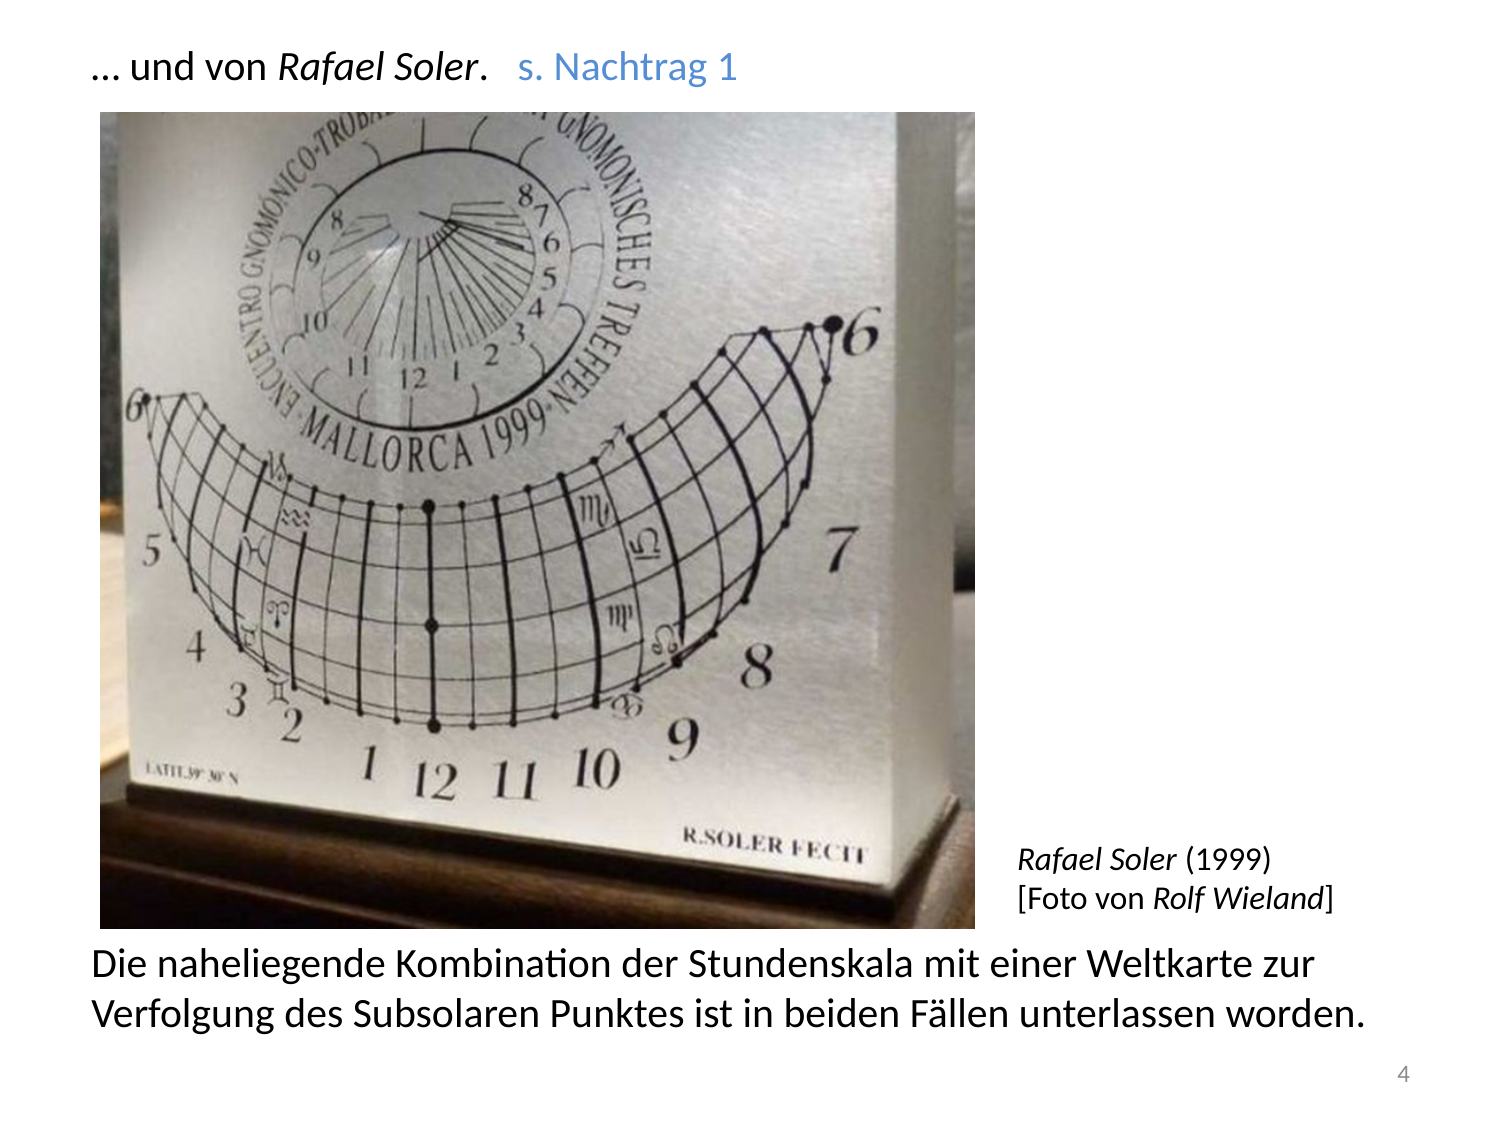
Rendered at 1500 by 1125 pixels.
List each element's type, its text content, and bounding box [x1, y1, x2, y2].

text_box Die naheliegende Kombination der Stundenskala mit einer Weltkarte zur Verfolgung des Subsolaren Punktes ist in beiden Fällen unterlassen worden. [76, 928, 1447, 1044]
text_box Rafael Soler (1999) [Foto von Rolf Wieland] [1002, 829, 1416, 924]
text_box … und von Rafael Soler. s. Nachtrag 1 [76, 30, 894, 96]
slide_number 4 [1074, 1042, 1425, 1103]
picture [100, 111, 976, 929]
